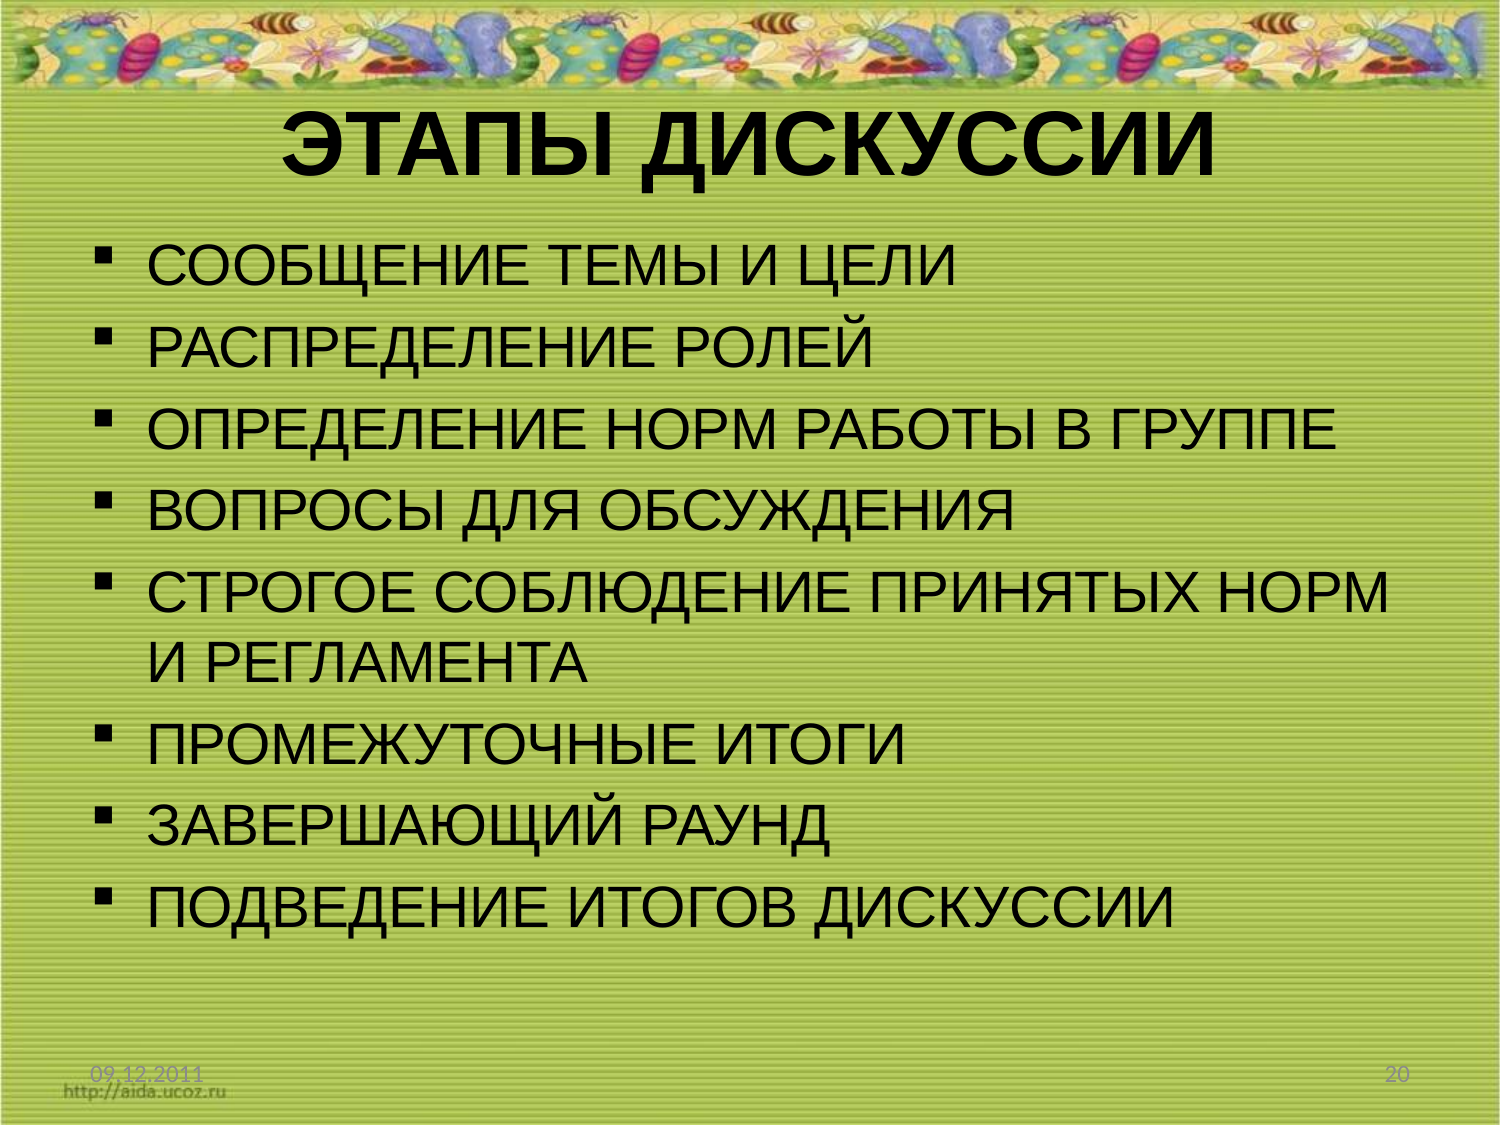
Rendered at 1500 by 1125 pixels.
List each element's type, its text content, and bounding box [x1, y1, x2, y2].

picture [0, 0, 1500, 1125]
list СООБЩЕНИЕ ТЕМЫ И ЦЕЛИ РАСПРЕДЕЛЕНИЕ РОЛЕЙ ОПРЕДЕЛЕНИЕ НОРМ РАБОТЫ В ГРУППЕ ВОПРОСЫ ДЛЯ ОБСУЖДЕНИЯ СТРОГОЕ СОБЛЮДЕНИЕ ПРИНЯТЫХ НОРМ И РЕГЛАМЕНТА ПРОМЕЖУТОЧНЫЕ ИТОГИ ЗАВЕРШАЮЩИЙ РАУНД ПОДВЕДЕНИЕ ИТОГОВ ДИСКУССИИ [74, 219, 1426, 1006]
slide_number 20 [1074, 1042, 1425, 1103]
title ЭТАПЫ ДИСКУССИИ [74, 44, 1426, 219]
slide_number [75, 1042, 425, 1103]
